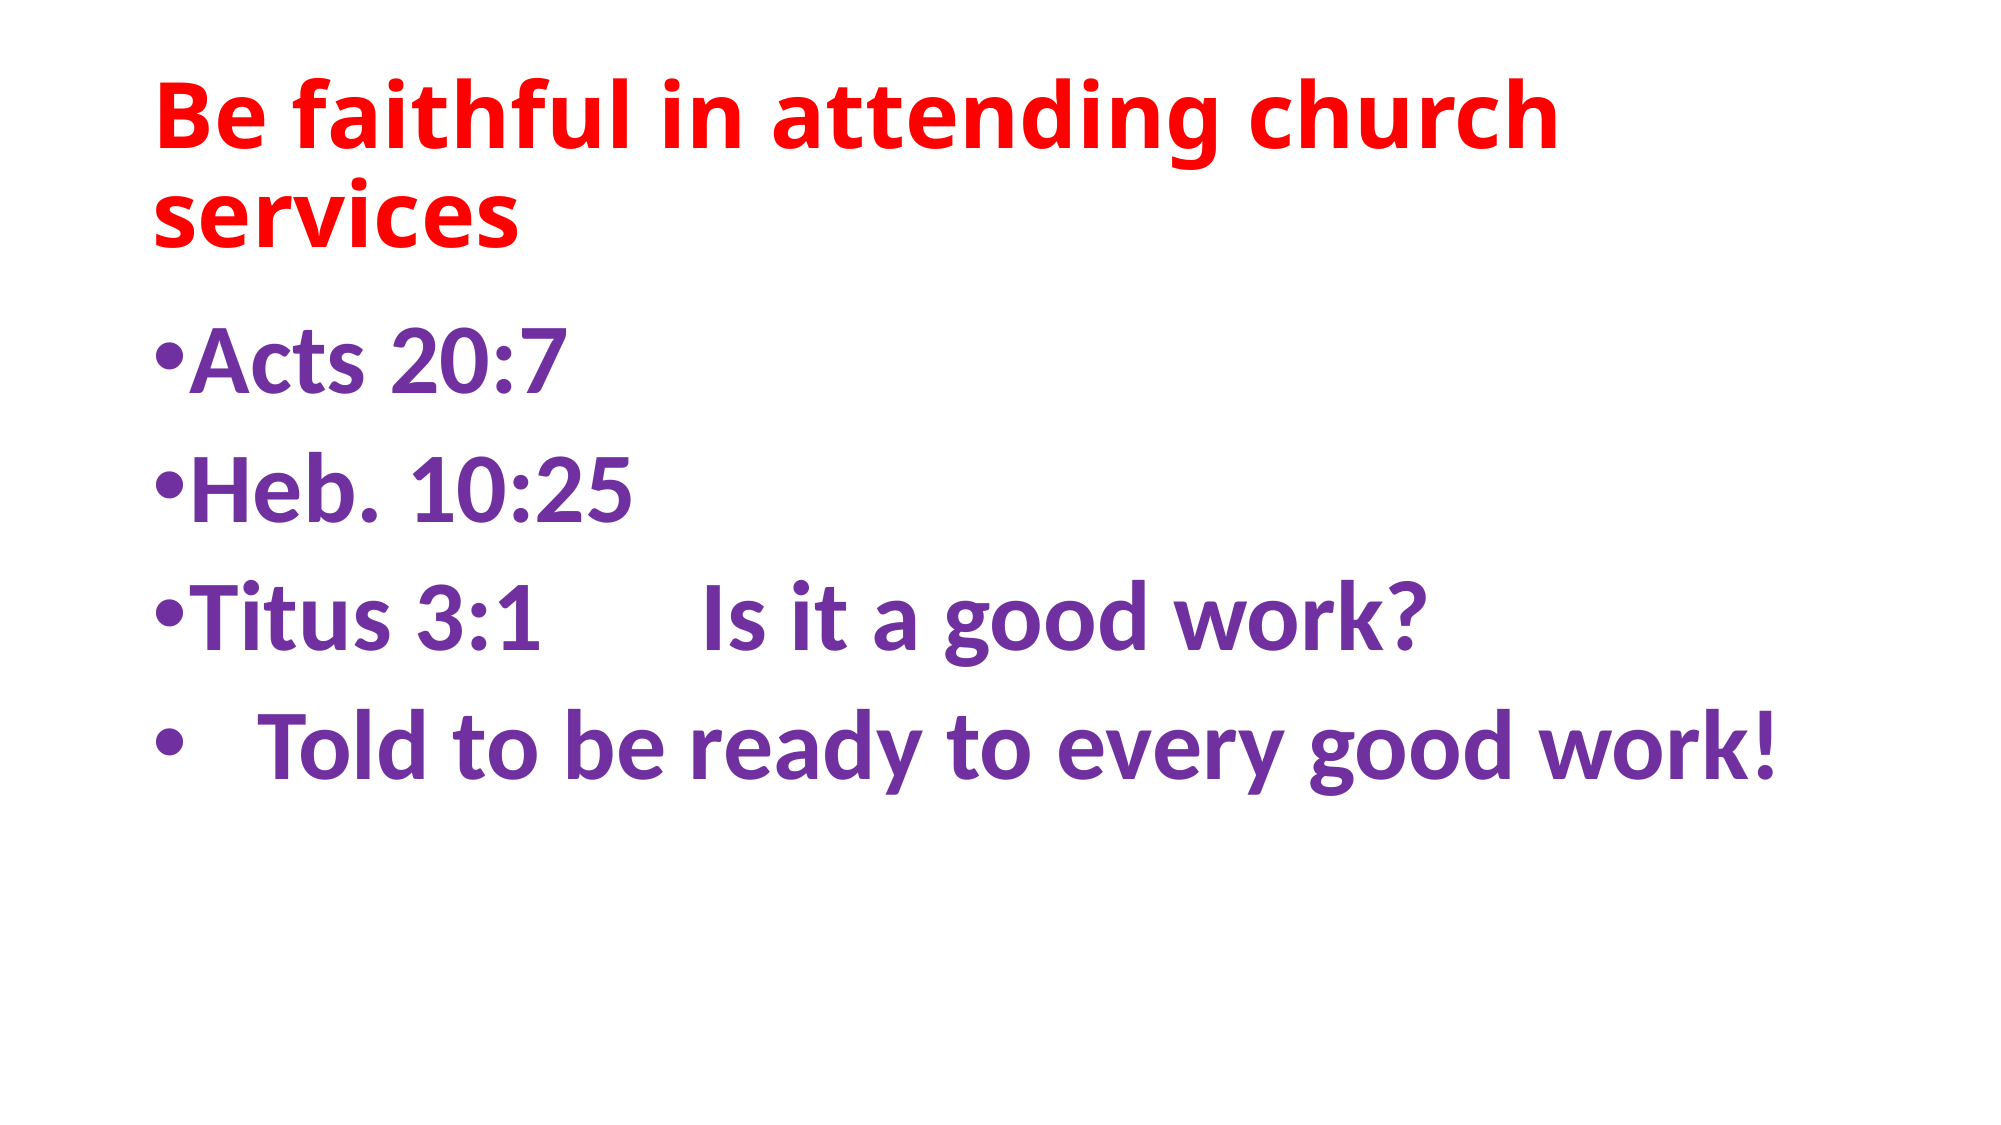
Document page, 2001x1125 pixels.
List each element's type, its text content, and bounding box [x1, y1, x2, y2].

list Acts 20:7 Heb. 10:25 Titus 3:1 Is it a good work? Told to be ready to every good work! [137, 299, 1863, 1014]
title Be faithful in attending church services [137, 59, 1863, 278]
